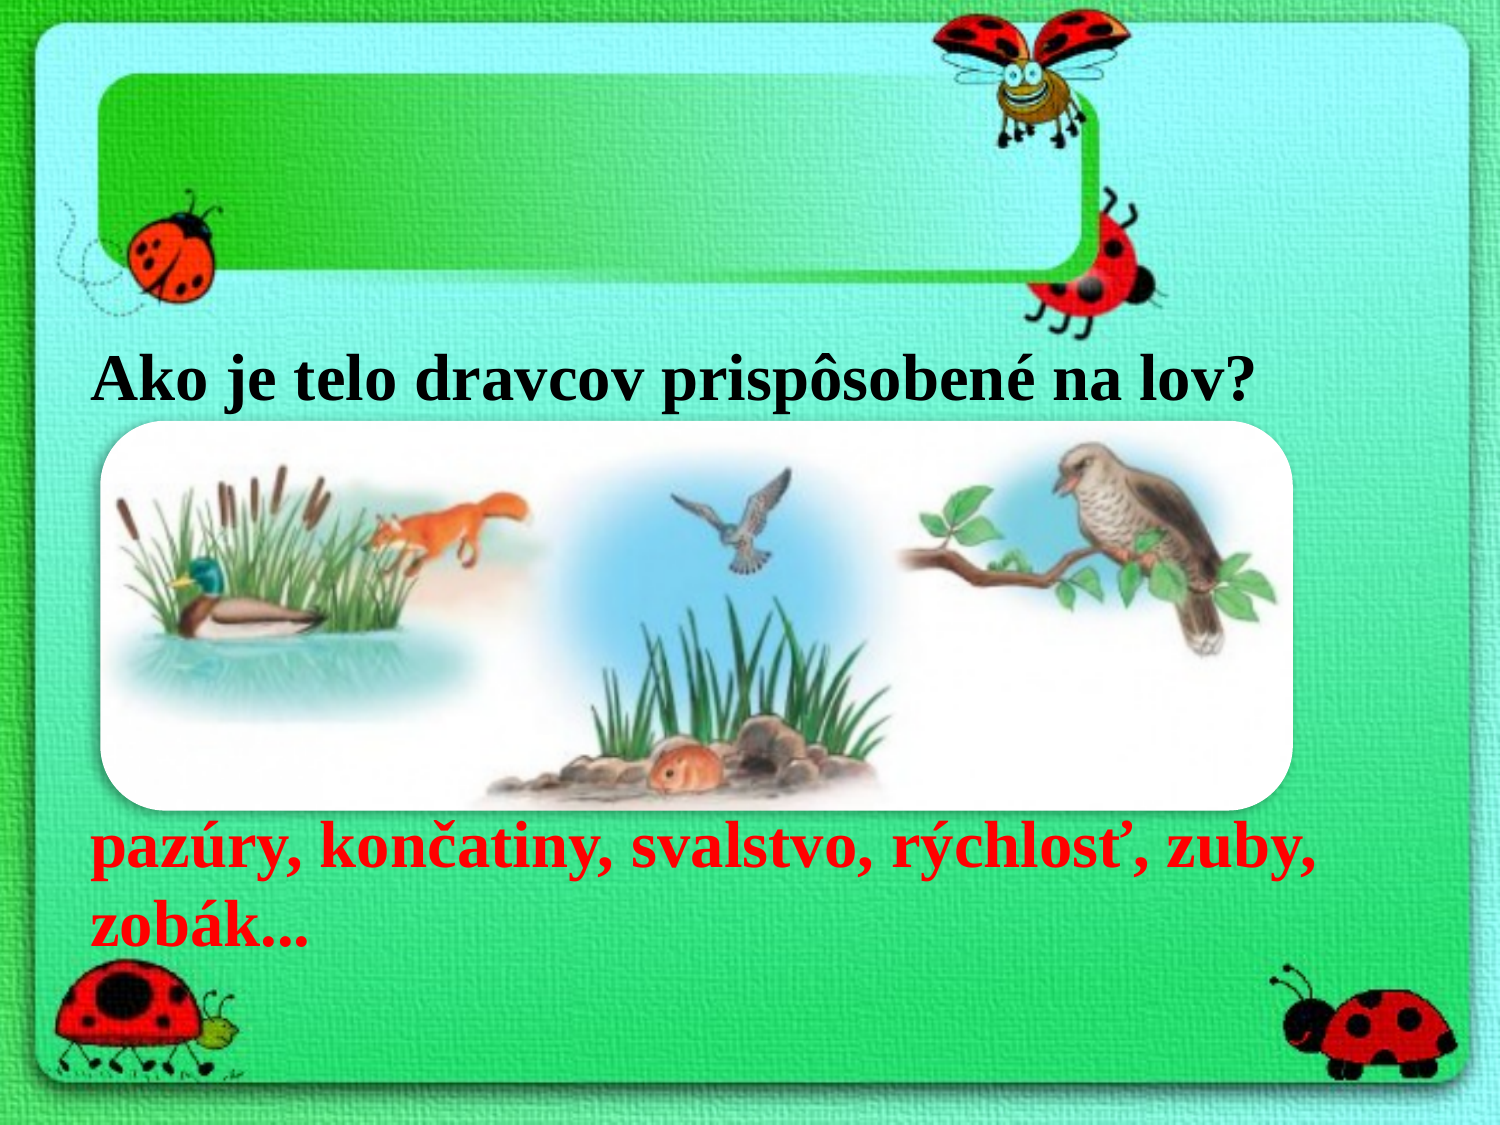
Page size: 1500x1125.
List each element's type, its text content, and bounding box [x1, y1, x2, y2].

picture [0, 0, 1500, 1125]
list Ako je telo dravcov prispôsobené na lov? pazúry, končatiny, svalstvo, rýchlosť, zuby, zobák... [75, 326, 1425, 1005]
